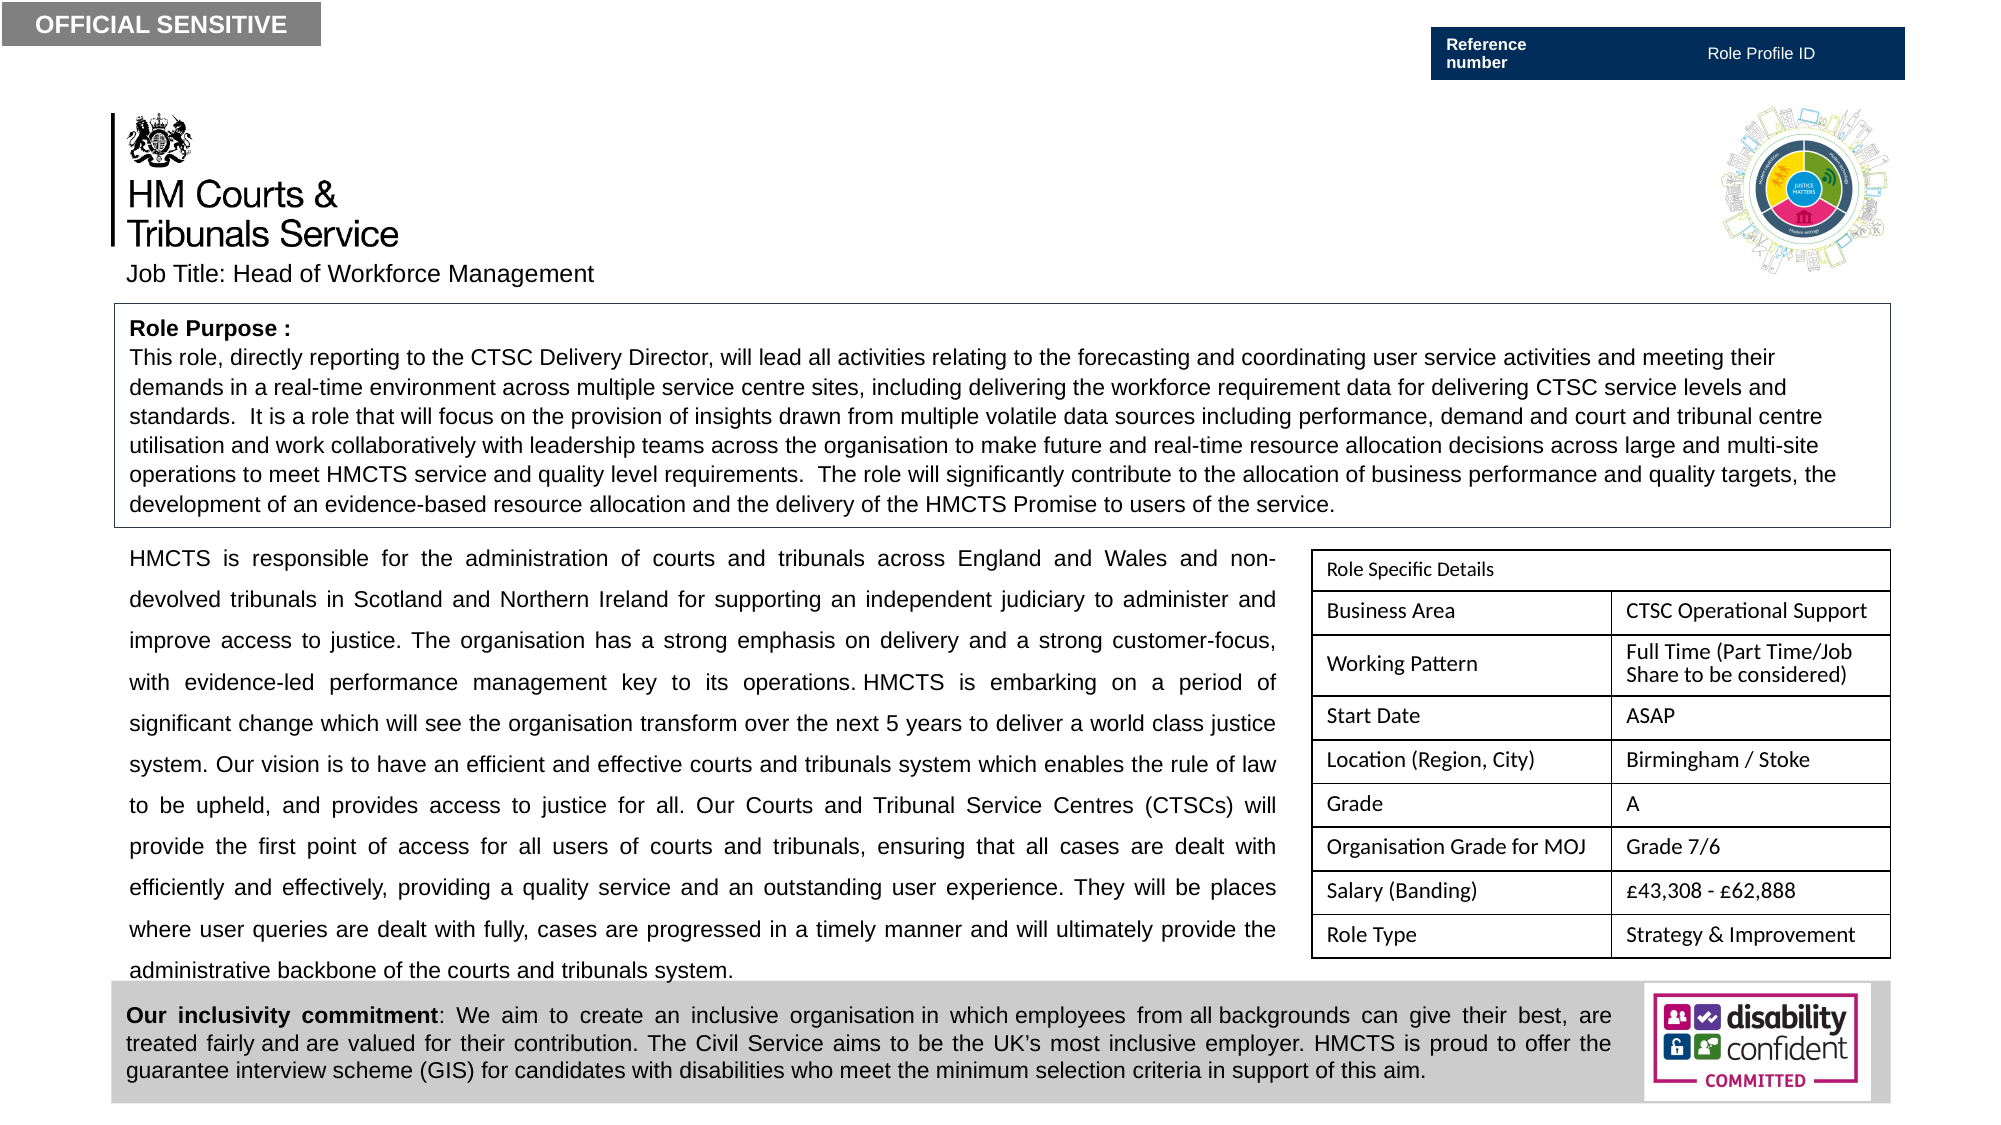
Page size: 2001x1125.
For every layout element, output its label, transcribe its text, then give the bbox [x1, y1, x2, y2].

table_cell Grade [1313, 784, 1611, 826]
text_box OFFICIAL SENSITIVE [0, 0, 324, 48]
table_cell Birmingham / Stoke [1612, 741, 1890, 783]
text_box HMCTS is responsible for the administration of courts and tribunals across England and Wales and non-devolved tribunals in Scotland and Northern Ireland for supporting an independent judiciary to administer and improve access to justice. The organisation has a strong emphasis on delivery and a strong customer-focus, with evidence-led performance management key to its operations. HMCTS is embarking on a period of significant change which will see the organisation transform over the next 5 years to deliver a world class justice system. Our vision is to have an efficient and effective courts and tribunals system which enables the rule of law to be upheld, and provides access to justice for all. Our Courts and Tribunal Service Centres (CTSCs) will provide the first point of access for all users of courts and tribunals, ensuring that all cases are dealt with efficiently and effectively, providing a quality service and an outstanding user experience. They will be places where user queries are dealt with fully, cases are progressed in a timely manner and will ultimately provide the administrative backbone of the courts and tribunals system. [113, 527, 1293, 986]
table_header [1601, 27, 1693, 80]
table_cell £43,308 - £62,888 [1612, 872, 1890, 914]
table_header Role Specific Details [1313, 551, 1890, 590]
text_box Our inclusivity commitment: We aim to create an inclusive organisation in which employees from all backgrounds can give their best, are treated fairly and are valued for their contribution. The Civil Service aims to be the UK’s most inclusive employer. HMCTS is proud to offer the guarantee interview scheme (GIS) for candidates with disabilities who meet the minimum selection criteria in support of this aim. [110, 980, 1892, 1104]
table_header [1846, 27, 1905, 80]
table_cell Organisation Grade for MOJ [1313, 828, 1611, 870]
text_box Job Title: Head of Workforce Management [110, 257, 789, 319]
picture [1644, 983, 1871, 1101]
text_box Role Purpose : This role, directly reporting to the CTSC Delivery Director, will lead all activities relating to the forecasting and coordinating user service activities and meeting their demands in a real-time environment across multiple service centre sites, including delivering the workforce requirement data for delivering CTSC service levels and standards. It is a role that will focus on the provision of insights drawn from multiple volatile data sources including performance, demand and court and tribunal centre utilisation and work collaboratively with leadership teams across the organisation to make future and real-time resource allocation decisions across large and multi-site operations to meet HMCTS service and quality level requirements. The role will significantly contribute to the allocation of business performance and quality targets, the development of an evidence-based resource allocation and the delivery of the HMCTS Promise to users of the service. [114, 302, 1892, 528]
table_header Reference number [1431, 27, 1601, 80]
table_cell Start Date [1313, 697, 1611, 739]
picture [111, 113, 398, 247]
table_cell Salary (Banding) [1313, 872, 1611, 914]
table_cell Strategy & Improvement [1612, 915, 1890, 957]
table_cell Grade 7/6 [1612, 828, 1890, 870]
table_cell Working Pattern [1313, 636, 1611, 695]
table_header Role Profile ID [1693, 27, 1846, 80]
table_cell Full Time (Part Time/Job Share to be considered) [1612, 636, 1890, 695]
table_cell Location (Region, City) [1313, 741, 1611, 783]
table_cell Role Type [1313, 915, 1611, 957]
table_cell A [1612, 784, 1890, 826]
table_cell Business Area [1313, 592, 1611, 634]
picture [1720, 100, 1891, 274]
table_cell ASAP [1612, 697, 1890, 739]
table_cell CTSC Operational Support [1612, 592, 1890, 634]
